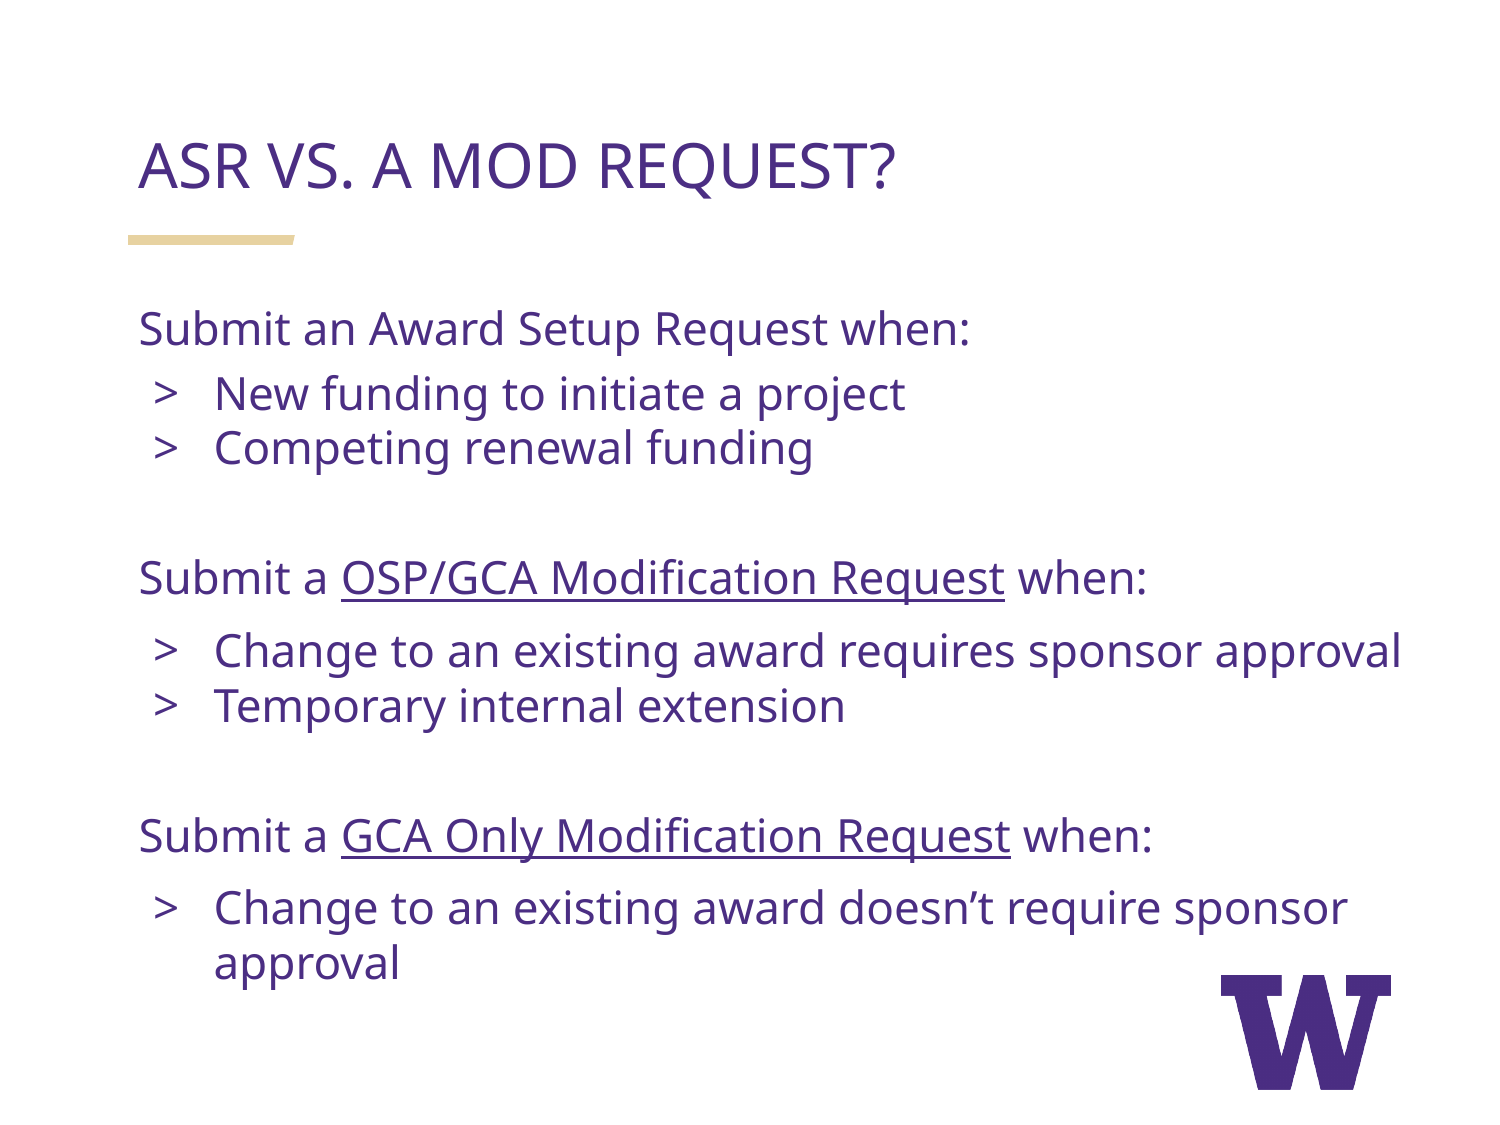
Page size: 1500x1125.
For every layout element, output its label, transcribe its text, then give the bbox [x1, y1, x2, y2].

picture [128, 235, 295, 245]
list Submit an Award Setup Request when: New funding to initiate a project Competing renewal funding Submit a OSP/GCA Modification Request when: Change to an existing award requires sponsor approval Temporary internal extension Submit a GCA Only Modification Request when: Change to an existing award doesn’t require sponsor approval [123, 284, 1431, 943]
list ASR VS. A MOD REQUEST? [123, 54, 1402, 217]
picture [1221, 975, 1391, 1090]
